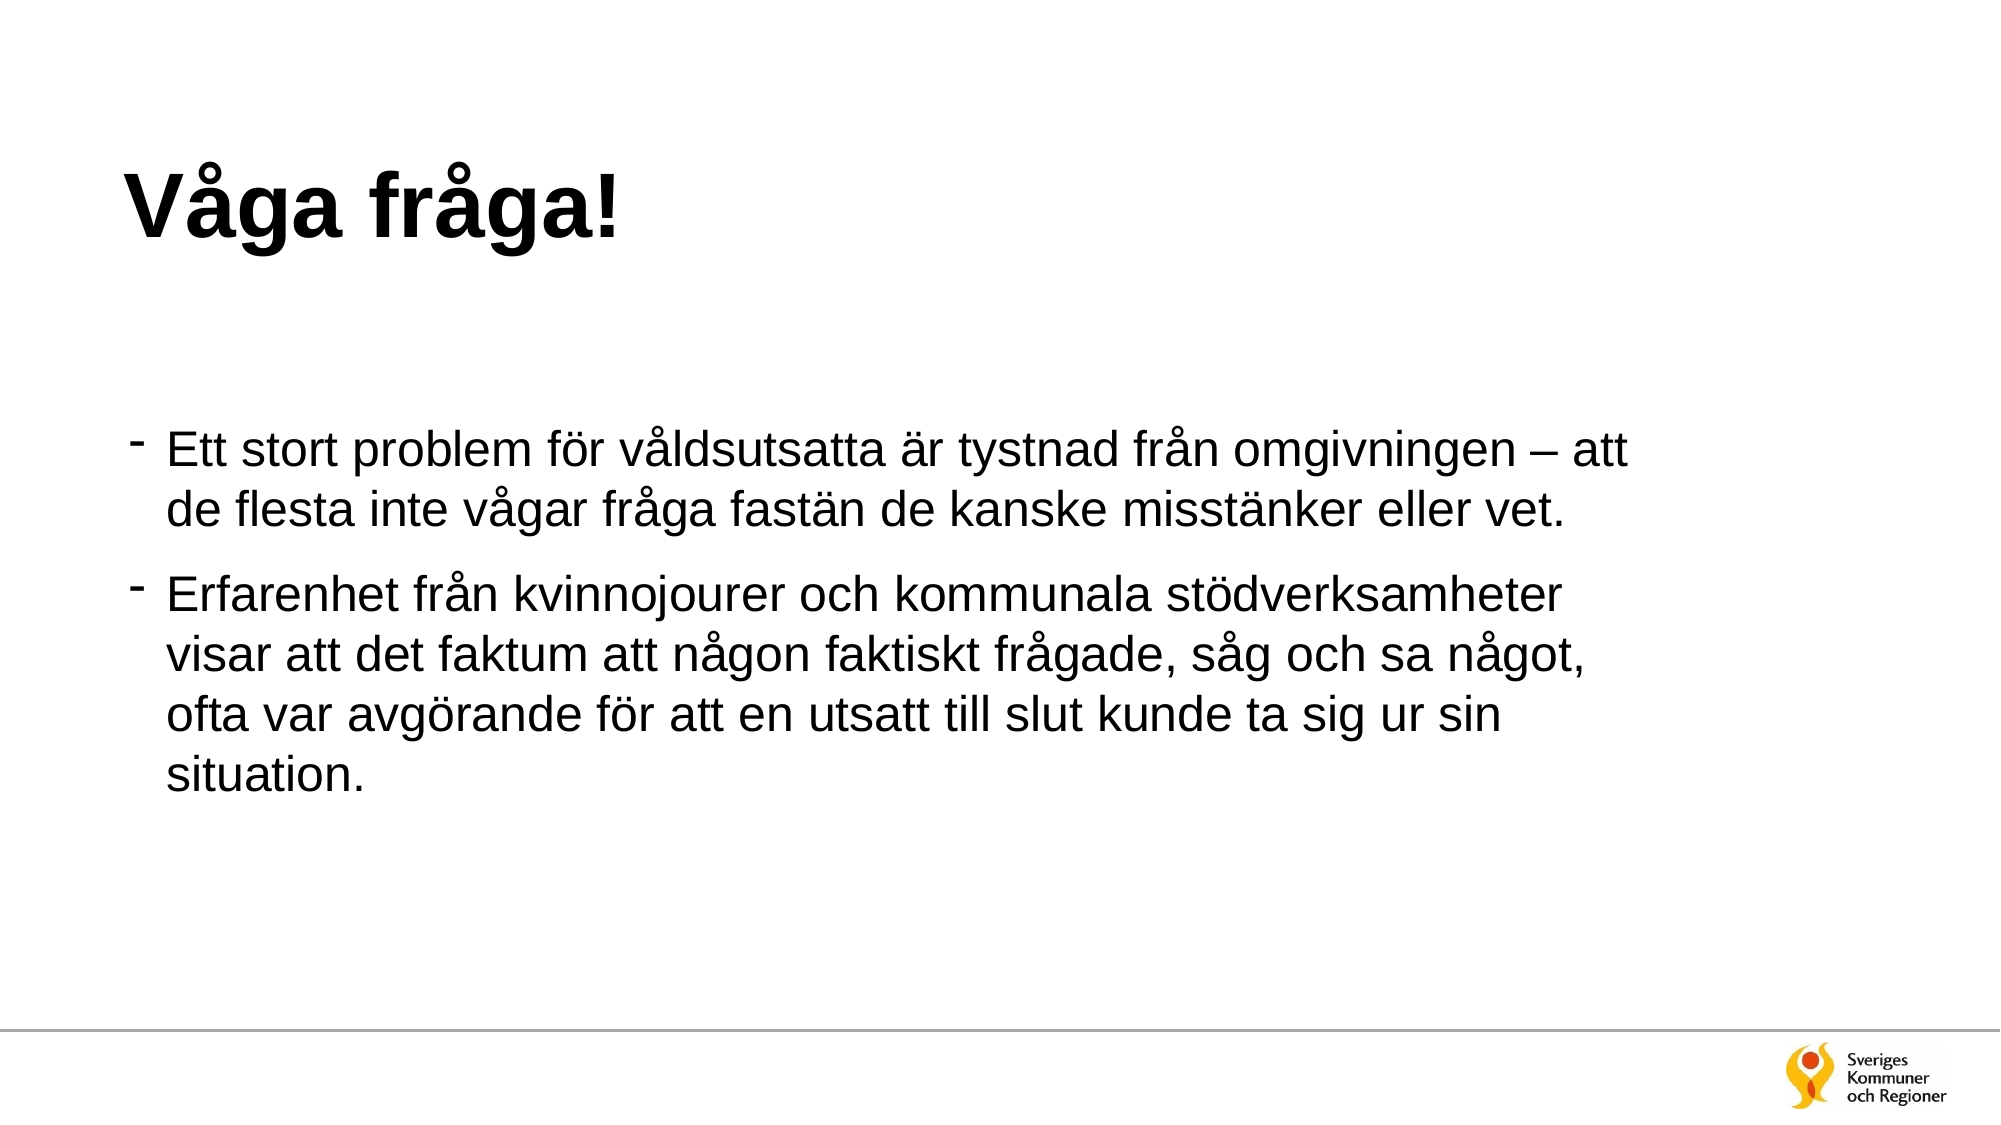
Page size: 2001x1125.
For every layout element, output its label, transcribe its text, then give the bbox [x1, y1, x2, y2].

picture [1786, 1042, 1947, 1109]
list Ett stort problem för våldsutsatta är tystnad från omgivningen – att de flesta inte vågar fråga fastän de kanske misstänker eller vet. Erfarenhet från kvinnojourer och kommunala stödverksamheter visar att det faktum att någon faktiskt frågade, såg och sa något, ofta var avgörande för att en utsatt till slut kunde ta sig ur sin situation. [108, 409, 1686, 1023]
title Våga fråga! [108, 159, 1686, 343]
